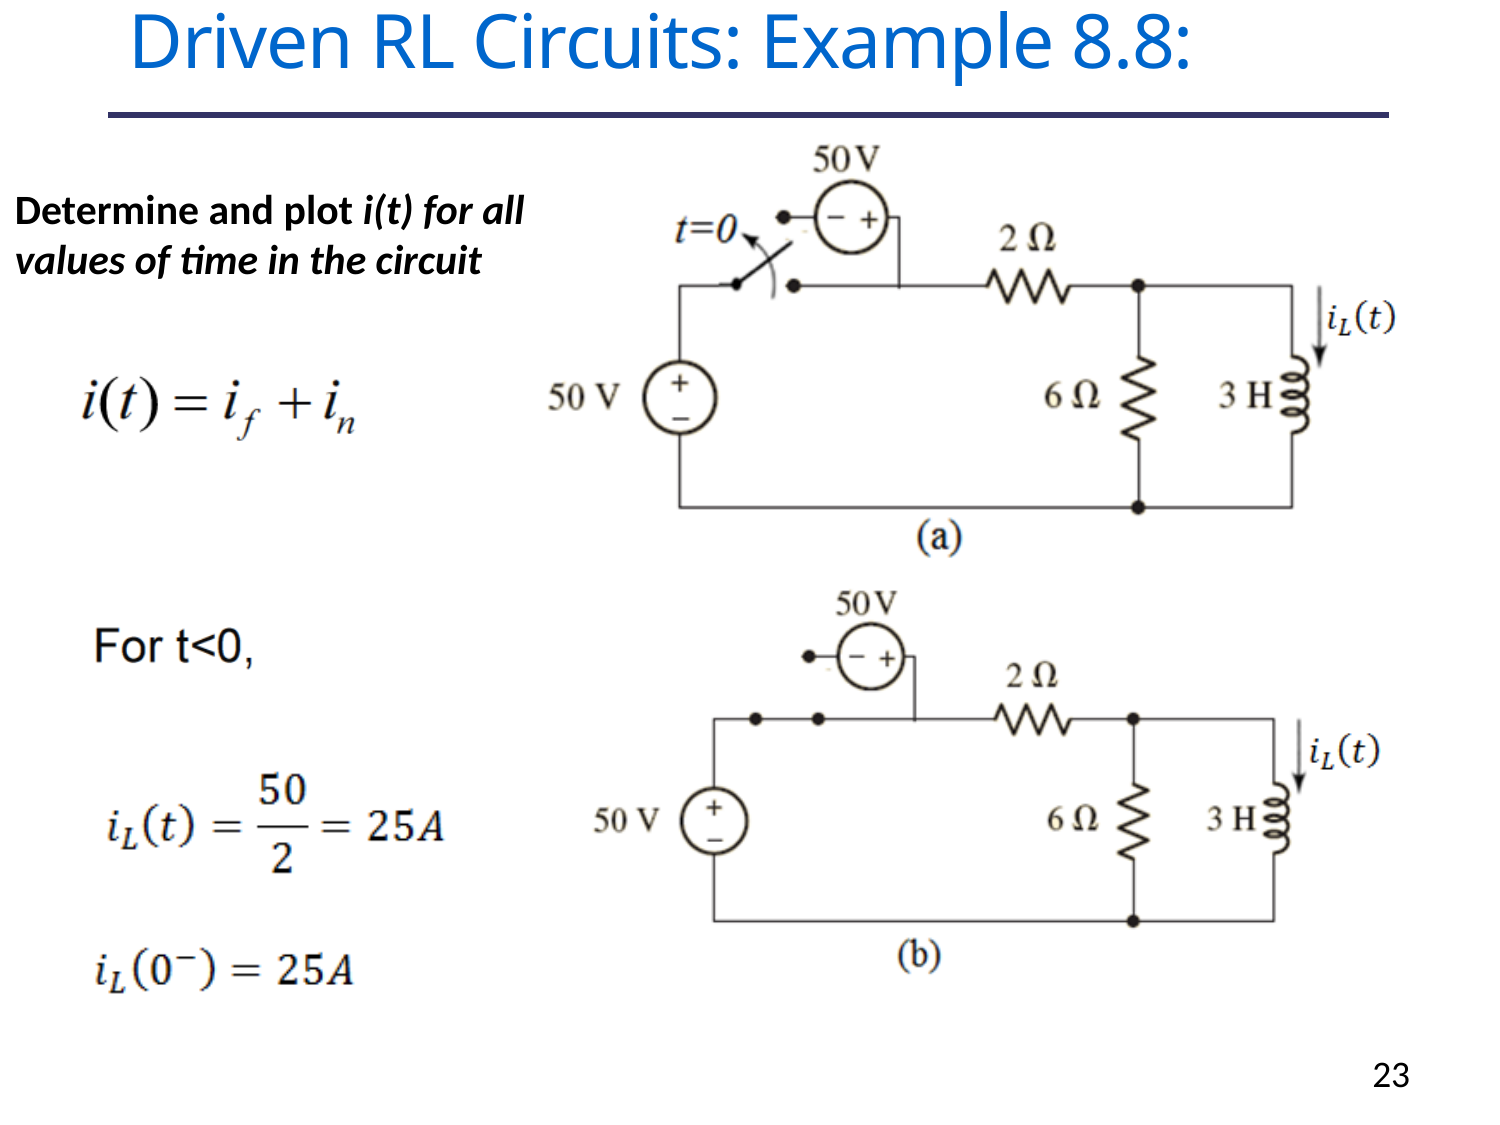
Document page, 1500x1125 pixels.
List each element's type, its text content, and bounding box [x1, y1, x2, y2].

picture [100, 751, 454, 882]
picture [88, 940, 359, 1000]
picture [583, 586, 1381, 976]
text_box Determine and plot i(t) for all values of time in the circuit [0, 125, 561, 291]
picture [88, 621, 254, 672]
picture [542, 137, 1400, 563]
picture [76, 366, 361, 445]
text_box 23 [1074, 1042, 1425, 1103]
list Driven RL Circuits: Example 8.8: [16, 18, 1495, 98]
